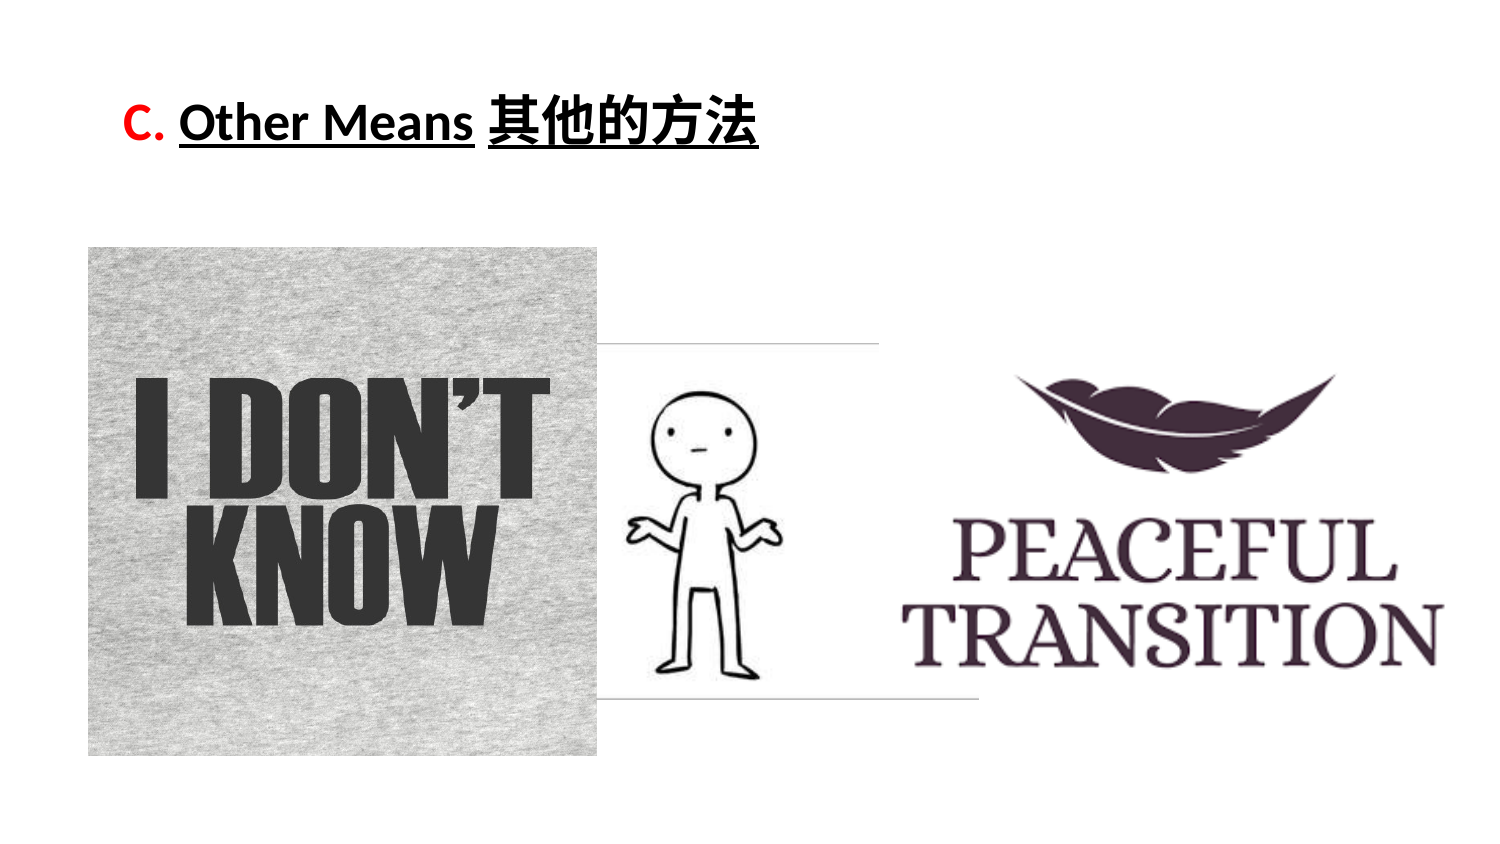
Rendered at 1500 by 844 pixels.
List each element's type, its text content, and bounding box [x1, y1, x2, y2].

text_box C. Other Means其他的方法 [109, 79, 774, 159]
picture [88, 247, 1465, 756]
